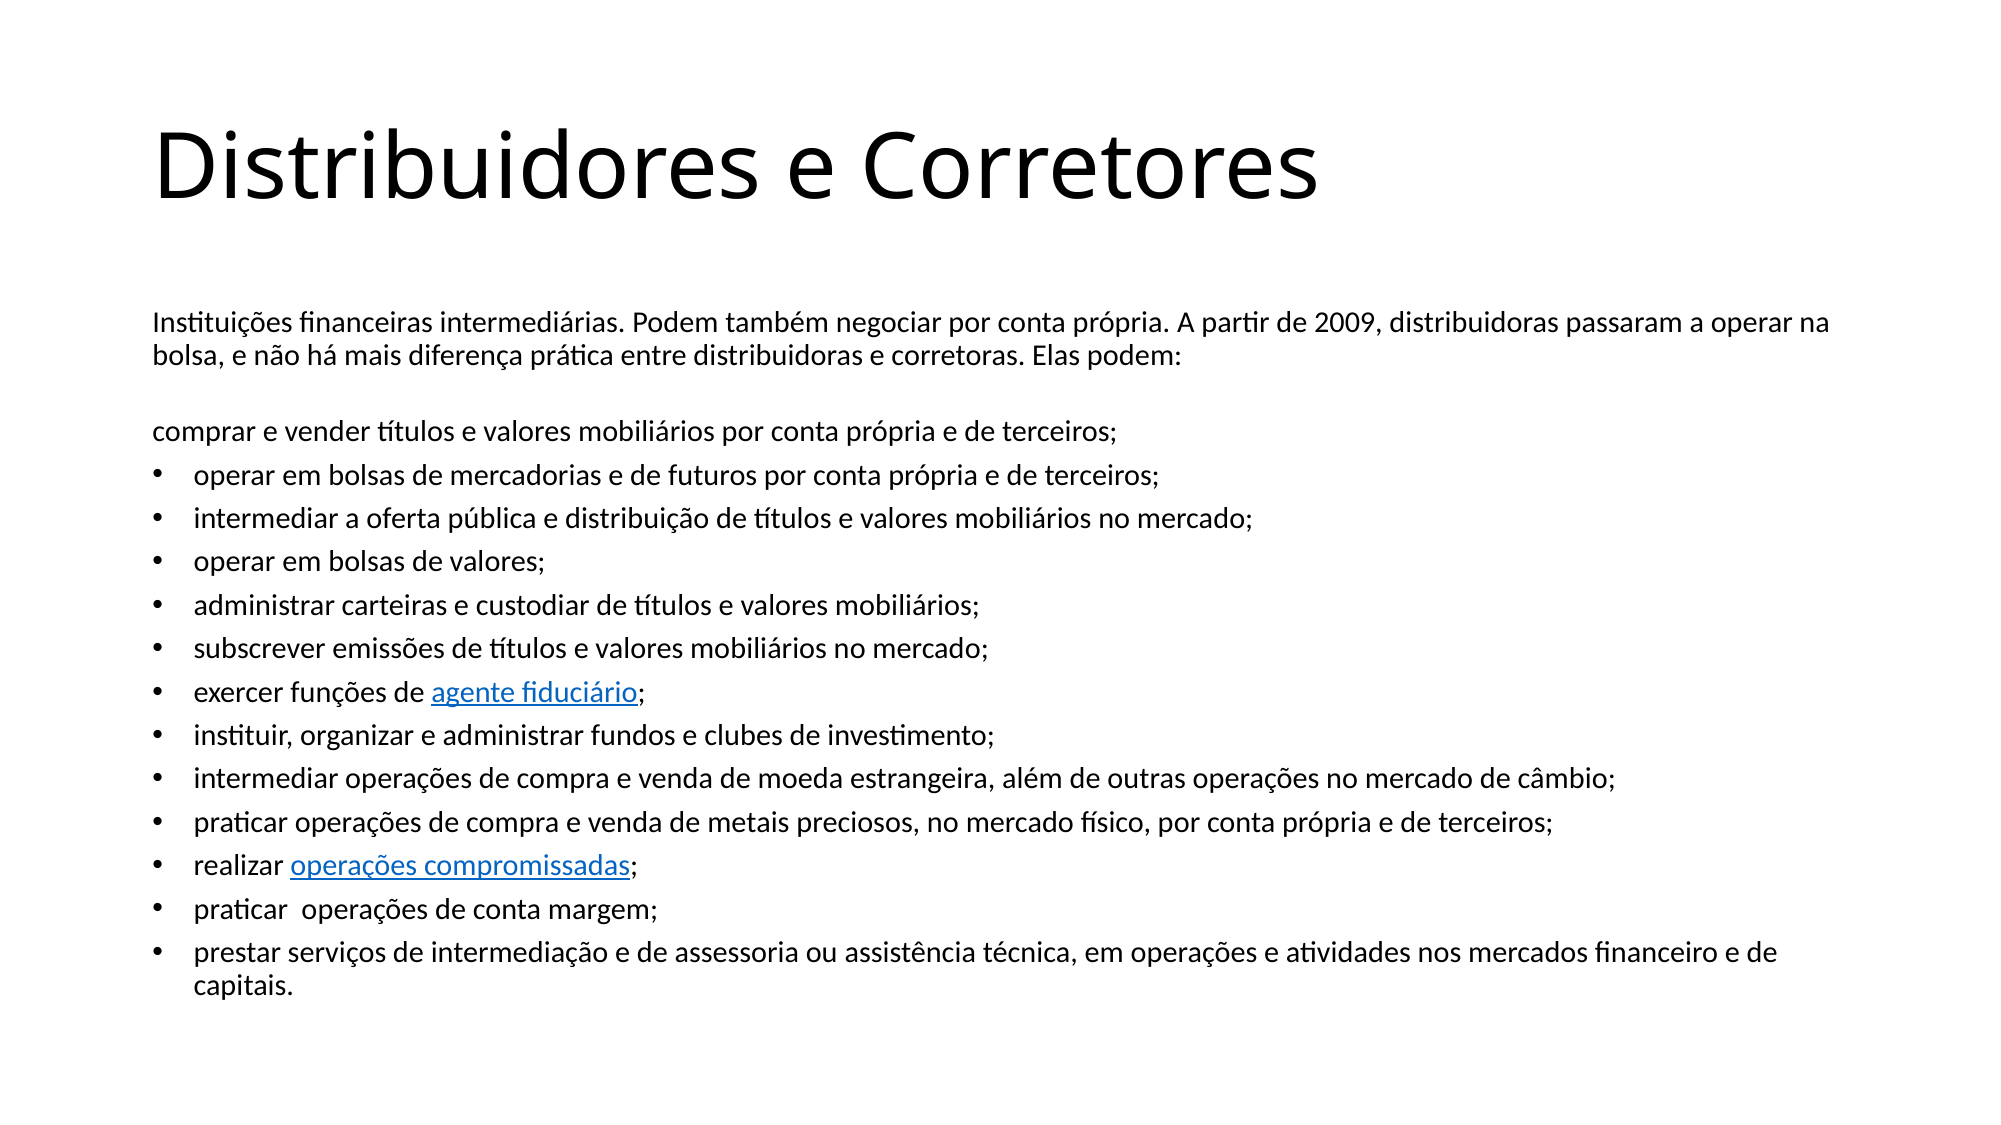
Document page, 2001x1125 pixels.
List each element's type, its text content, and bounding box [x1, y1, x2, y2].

list Instituições financeiras intermediárias. Podem também negociar por conta própria. A partir de 2009, distribuidoras passaram a operar na bolsa, e não há mais diferença prática entre distribuidoras e corretoras. Elas podem: comprar e vender títulos e valores mobiliários por conta própria e de terceiros; operar em bolsas de mercadorias e de futuros por conta própria e de terceiros; intermediar a oferta pública e distribuição de títulos e valores mobiliários no mercado; operar em bolsas de valores; administrar carteiras e custodiar de títulos e valores mobiliários; subscrever emissões de títulos e valores mobiliários no mercado; exercer funções de agente fiduciário; instituir, organizar e administrar fundos e clubes de investimento; intermediar operações de compra e venda de moeda estrangeira, além de outras operações no mercado de câmbio; praticar operações de compra e venda de metais preciosos, no mercado físico, por conta própria e de terceiros; realizar operações compromissadas; praticar operações de conta margem; prestar serviços de intermediação e de assessoria ou assistência técnica, em operações e atividades nos mercados financeiro e de capitais.​ [137, 299, 1863, 1014]
title Distribuidores e Corretores [137, 59, 1863, 278]
